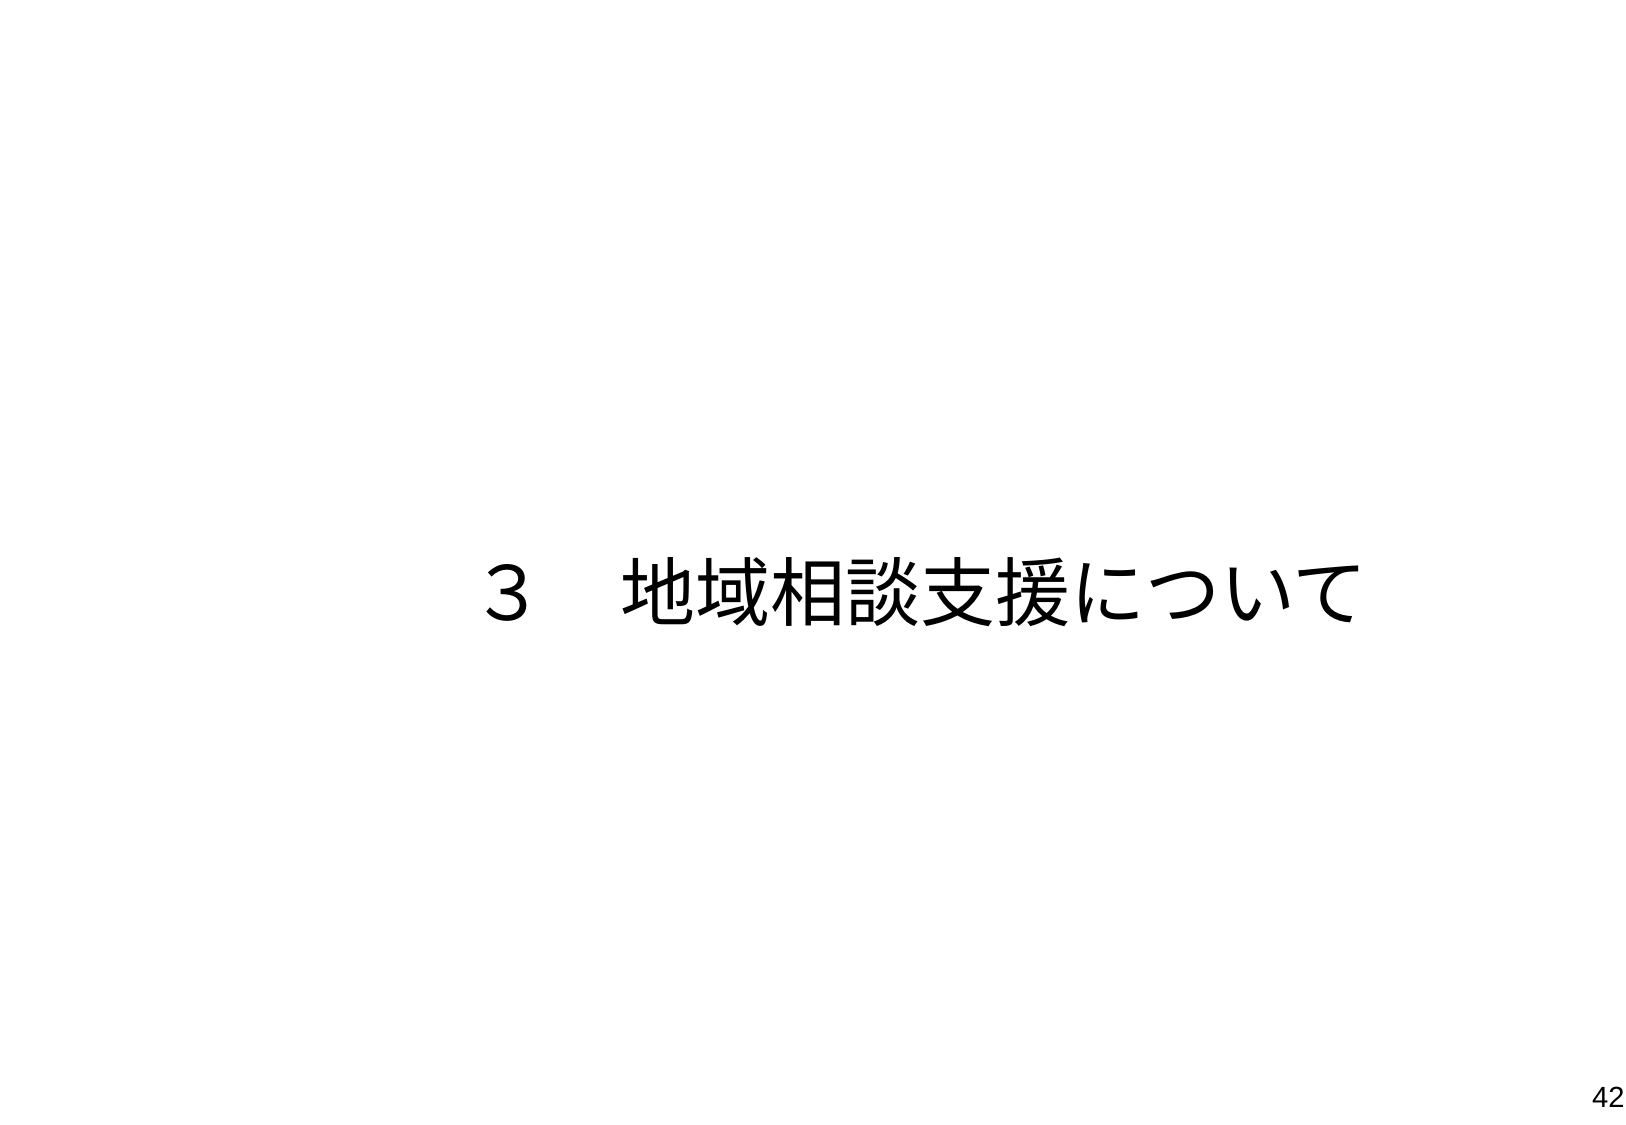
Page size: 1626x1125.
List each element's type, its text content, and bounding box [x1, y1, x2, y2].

slide_number 42 [1260, 1070, 1625, 1125]
title ３ 地域相談支援について [79, 136, 1543, 1045]
